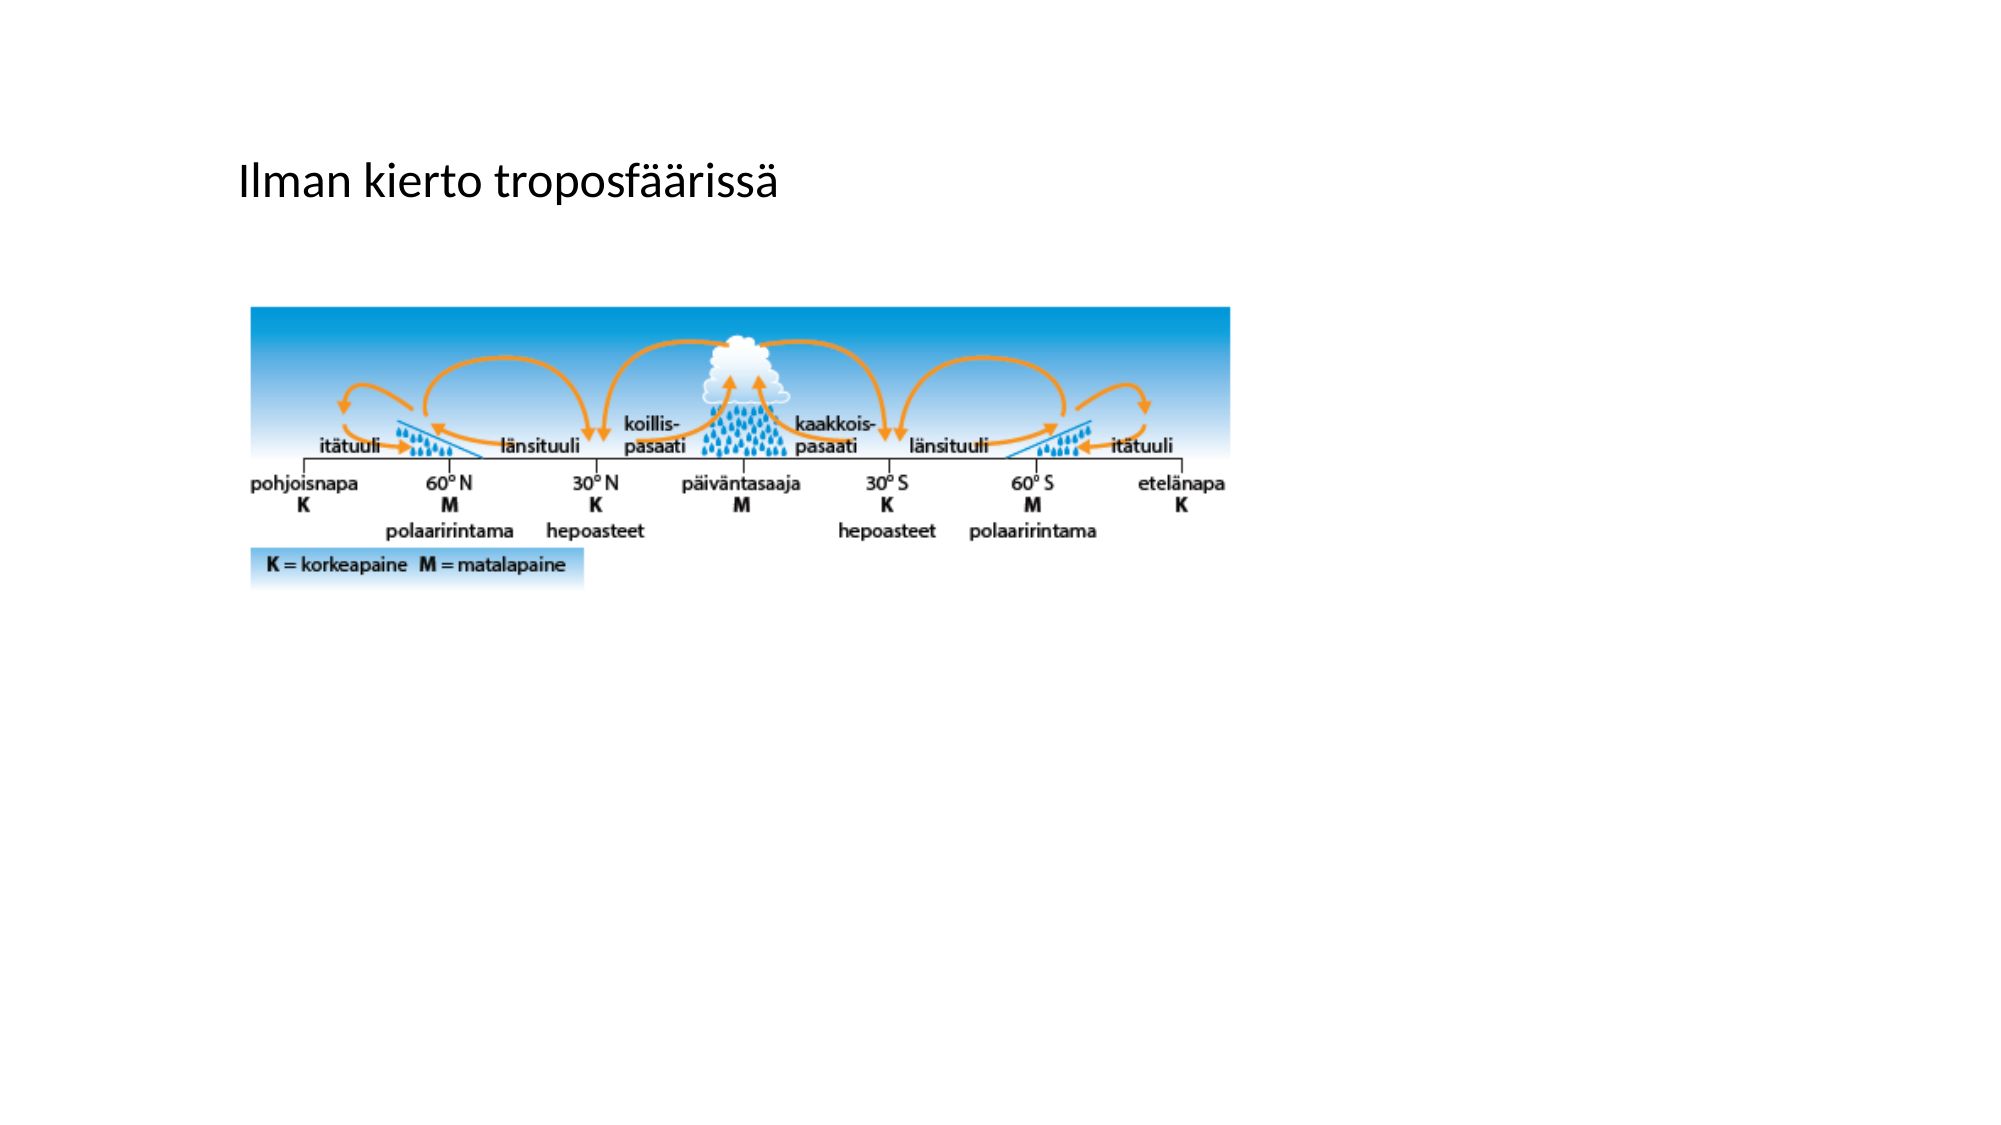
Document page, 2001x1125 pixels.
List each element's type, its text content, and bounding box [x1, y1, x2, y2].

picture [223, 303, 1259, 604]
text_box Ilman kierto troposfäärissä [222, 139, 1400, 215]
